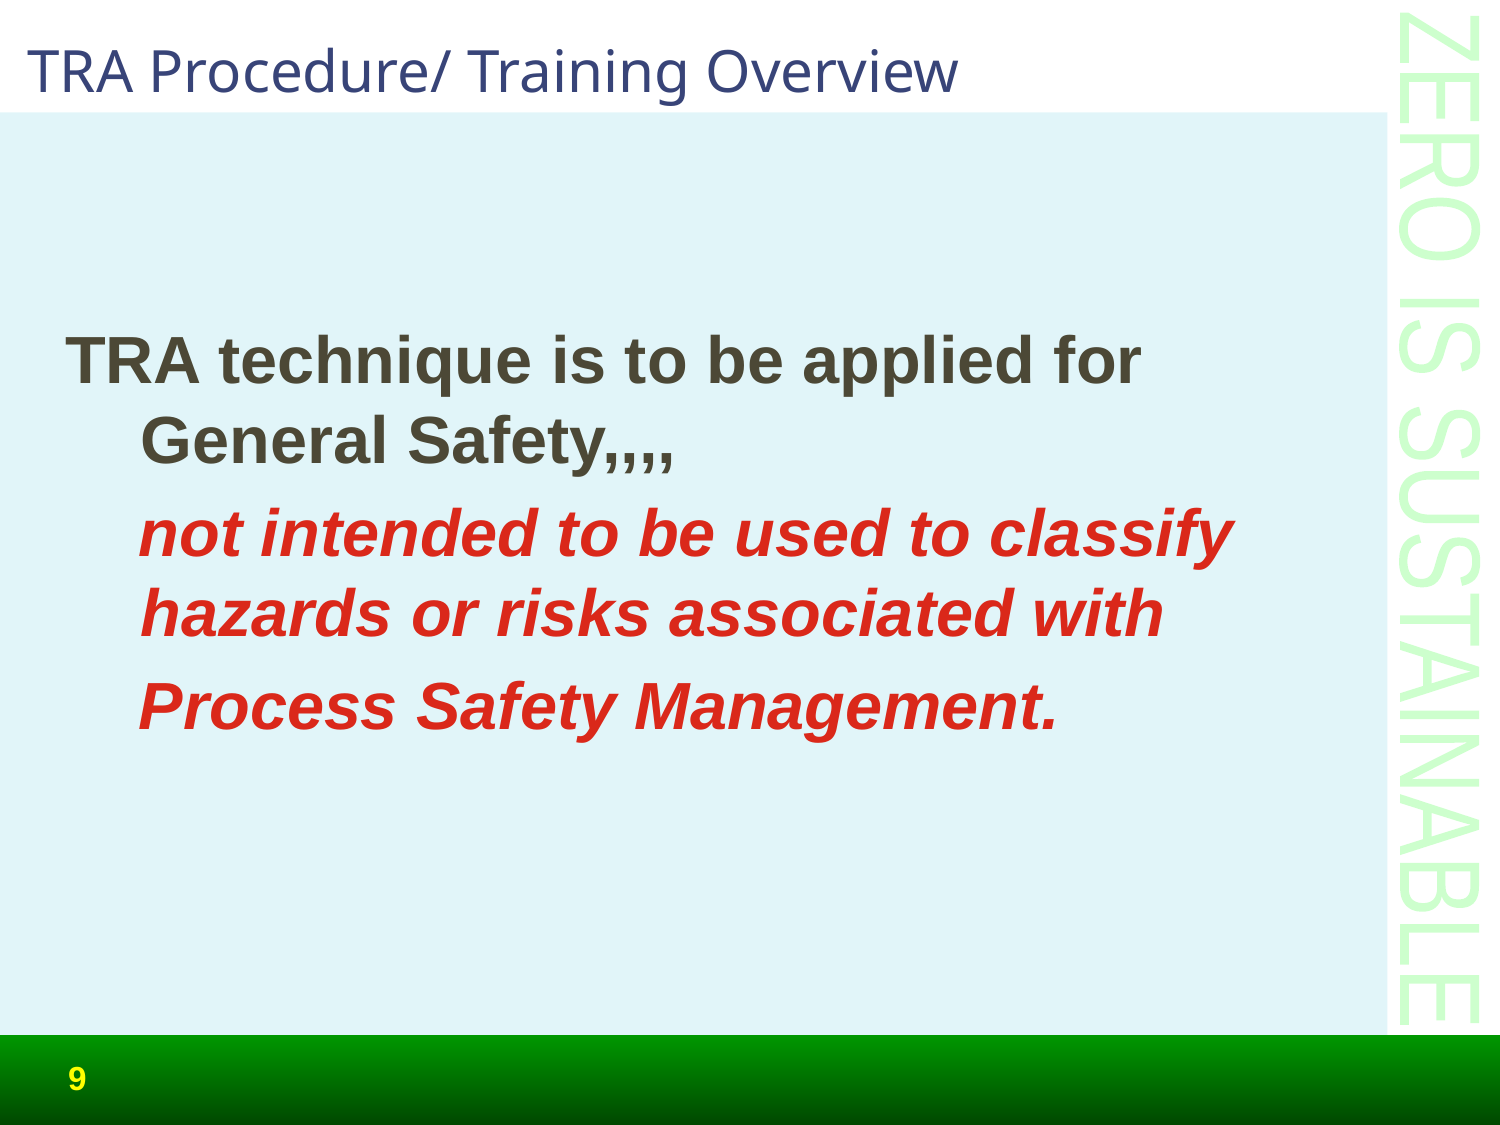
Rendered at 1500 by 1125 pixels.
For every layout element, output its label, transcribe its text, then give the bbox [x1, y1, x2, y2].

list TRA technique is to be applied for General Safety,,,, not intended to be used to classify hazards or risks associated with Process Safety Management. [50, 309, 1400, 994]
title TRA Procedure/ Training Overview [12, 0, 1500, 163]
